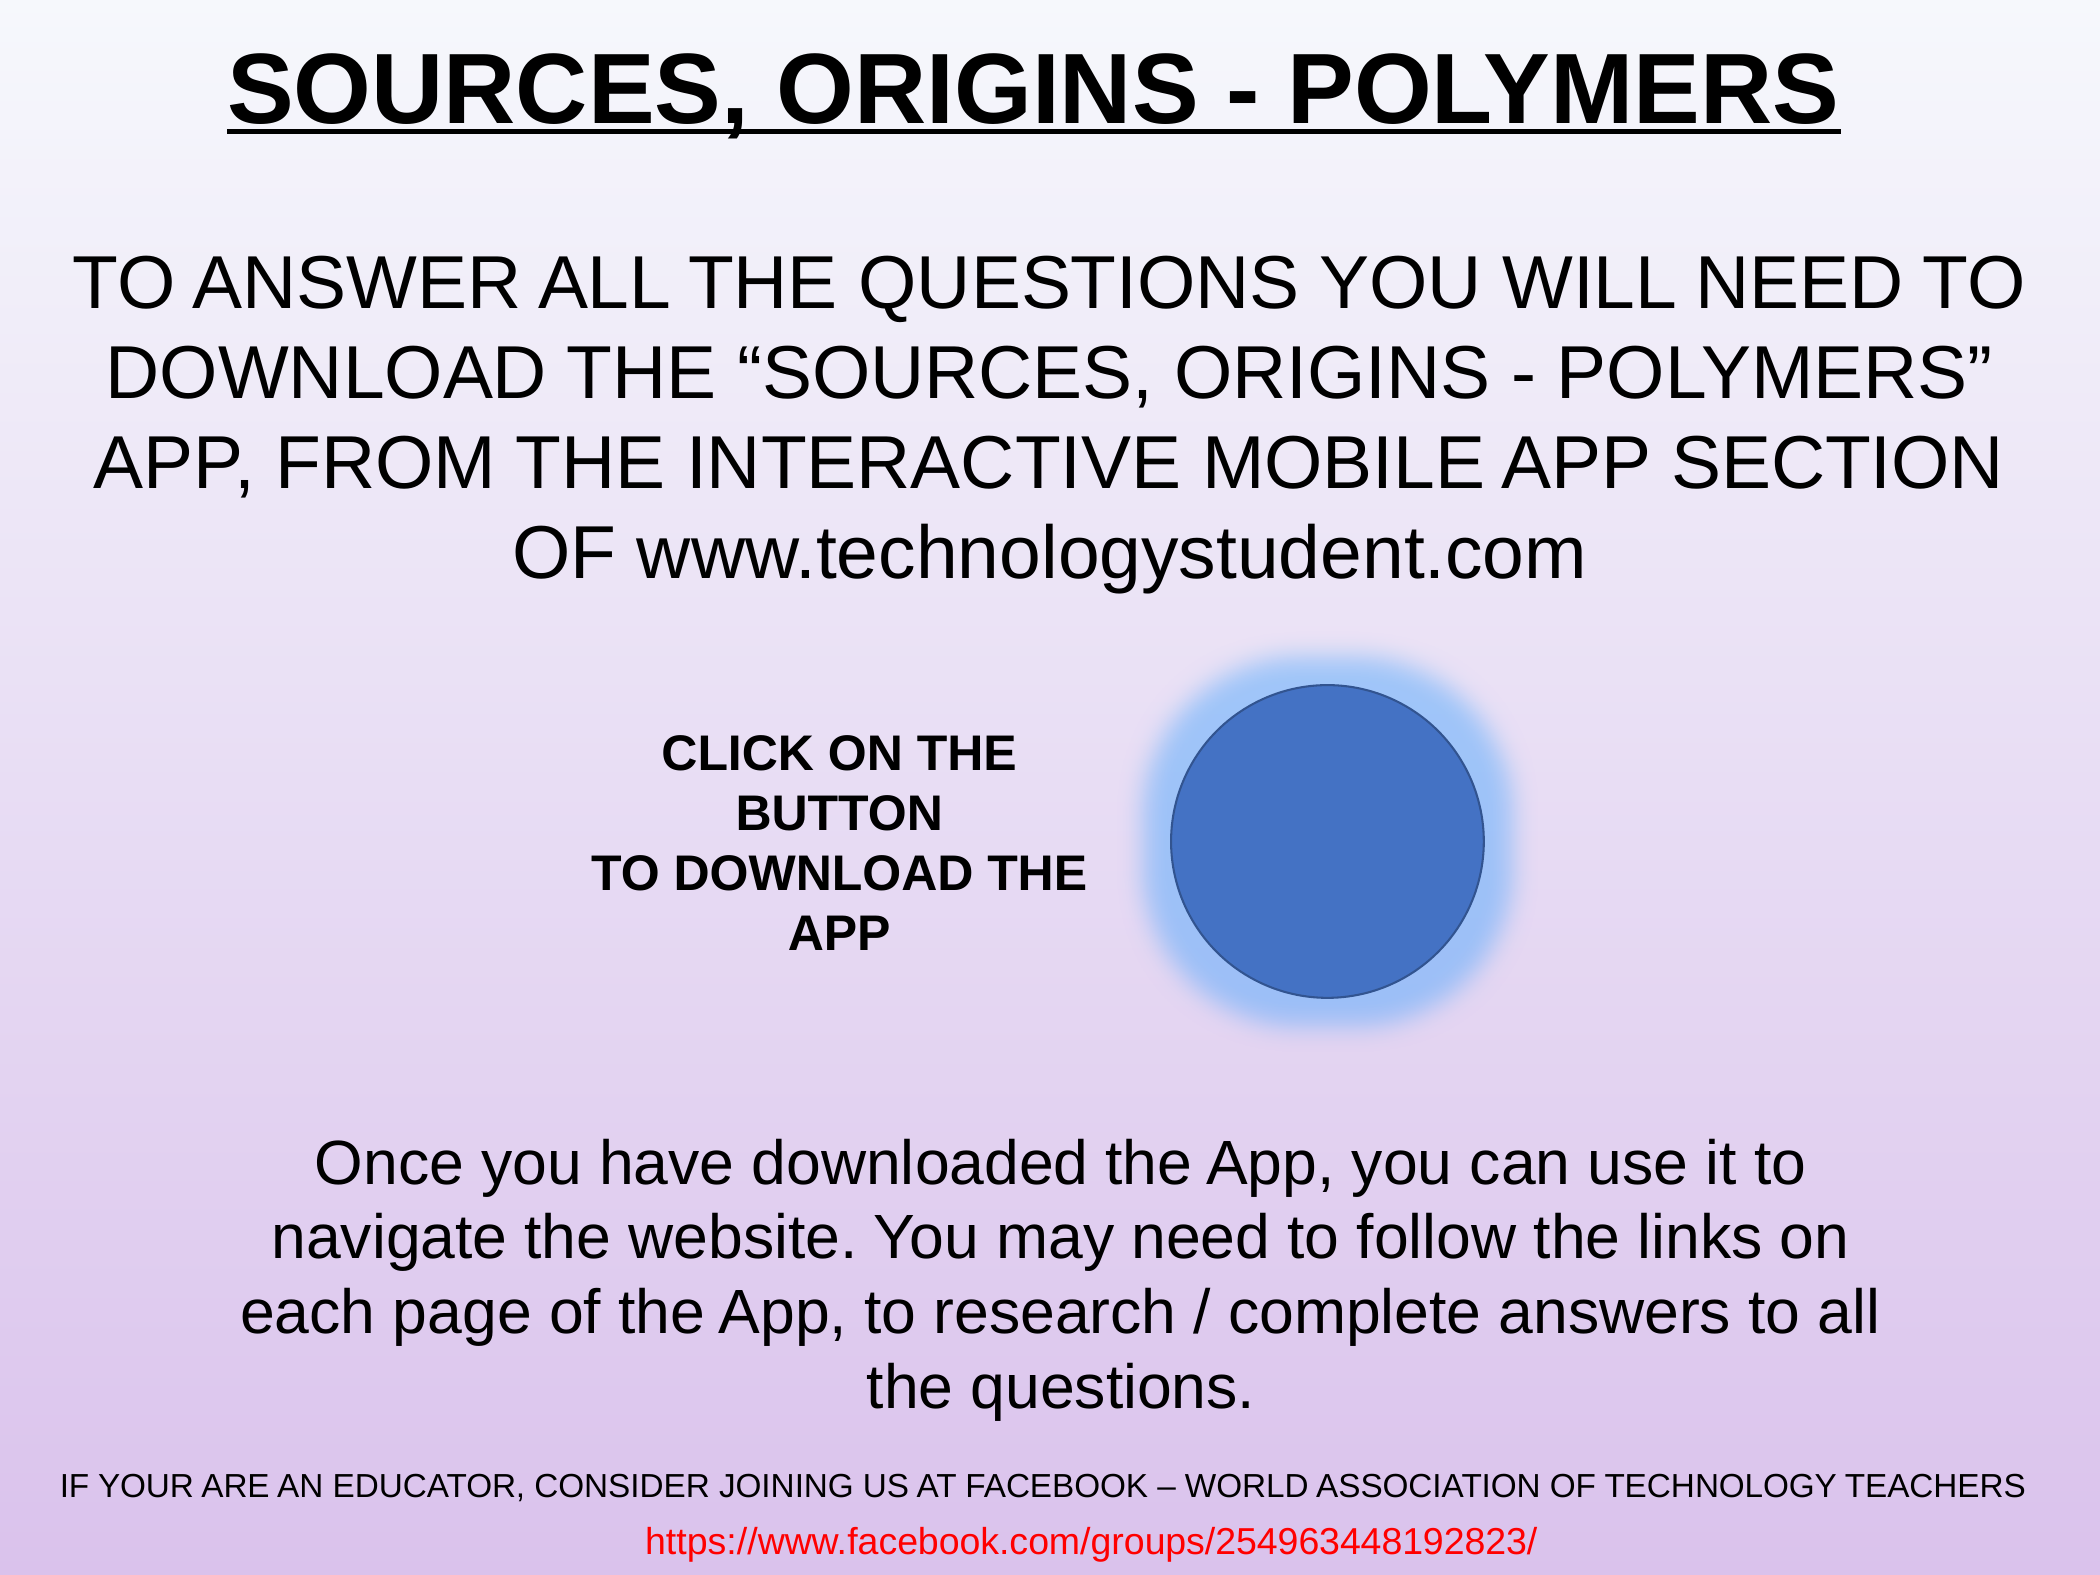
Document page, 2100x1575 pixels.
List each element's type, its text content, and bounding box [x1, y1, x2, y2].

text_box https://www.facebook.com/groups/254963448192823/ [630, 1509, 1553, 1570]
text_box [1170, 684, 1485, 999]
text_box Once you have downloaded the App, you can use it to navigate the website. You may need to follow the links on each page of the App, to research / complete answers to all the questions. [210, 1114, 1912, 1429]
text_box IF YOUR ARE AN EDUCATOR, CONSIDER JOINING US AT FACEBOOK – WORLD ASSOCIATION OF TECHNOLOGY TEACHERS [45, 1456, 2044, 1511]
text_box CLICK ON THE BUTTON TO DOWNLOAD THE APP [551, 712, 1127, 968]
text_box TO ANSWER ALL THE QUESTIONS YOU WILL NEED TO DOWNLOAD THE “SOURCES, ORIGINS - POLYMERS” APP, FROM THE INTERACTIVE MOBILE APP SECTION OF www.technologystudent.com [41, 226, 2059, 602]
text_box SOURCES, ORIGINS - POLYMERS [174, 15, 1894, 151]
